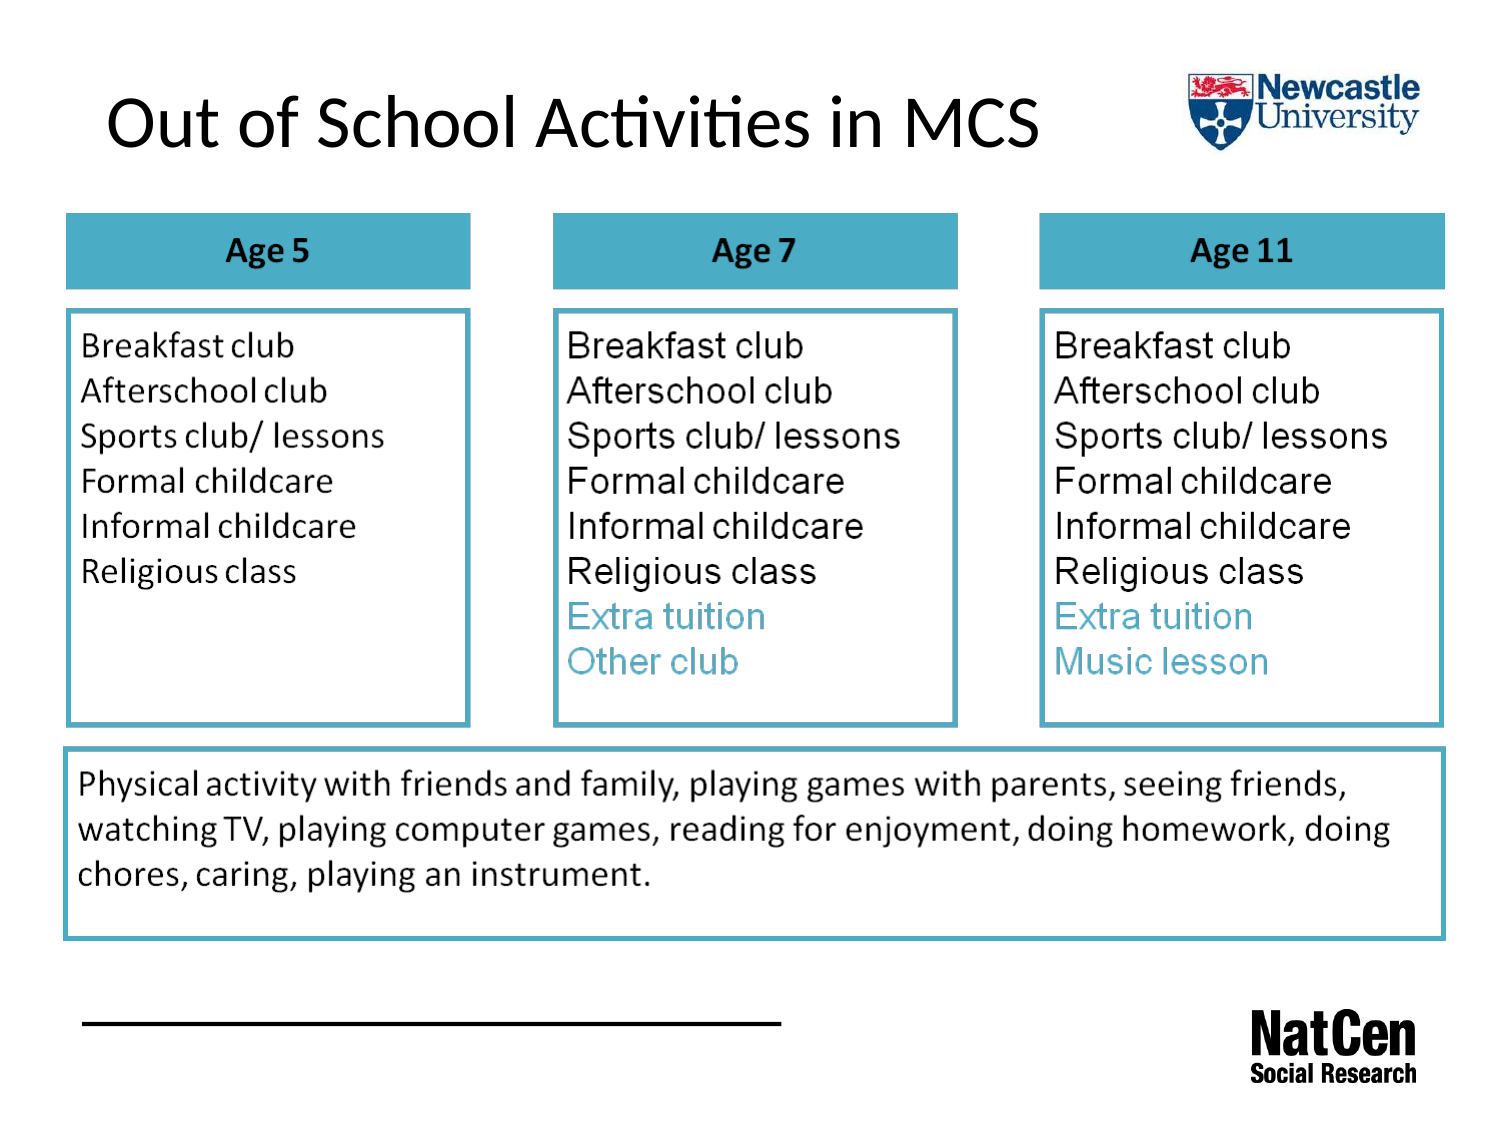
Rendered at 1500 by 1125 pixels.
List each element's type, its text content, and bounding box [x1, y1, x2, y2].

picture [1251, 1009, 1416, 1083]
list Out of School Activities in MCS [91, 72, 1439, 211]
picture [53, 212, 1447, 942]
